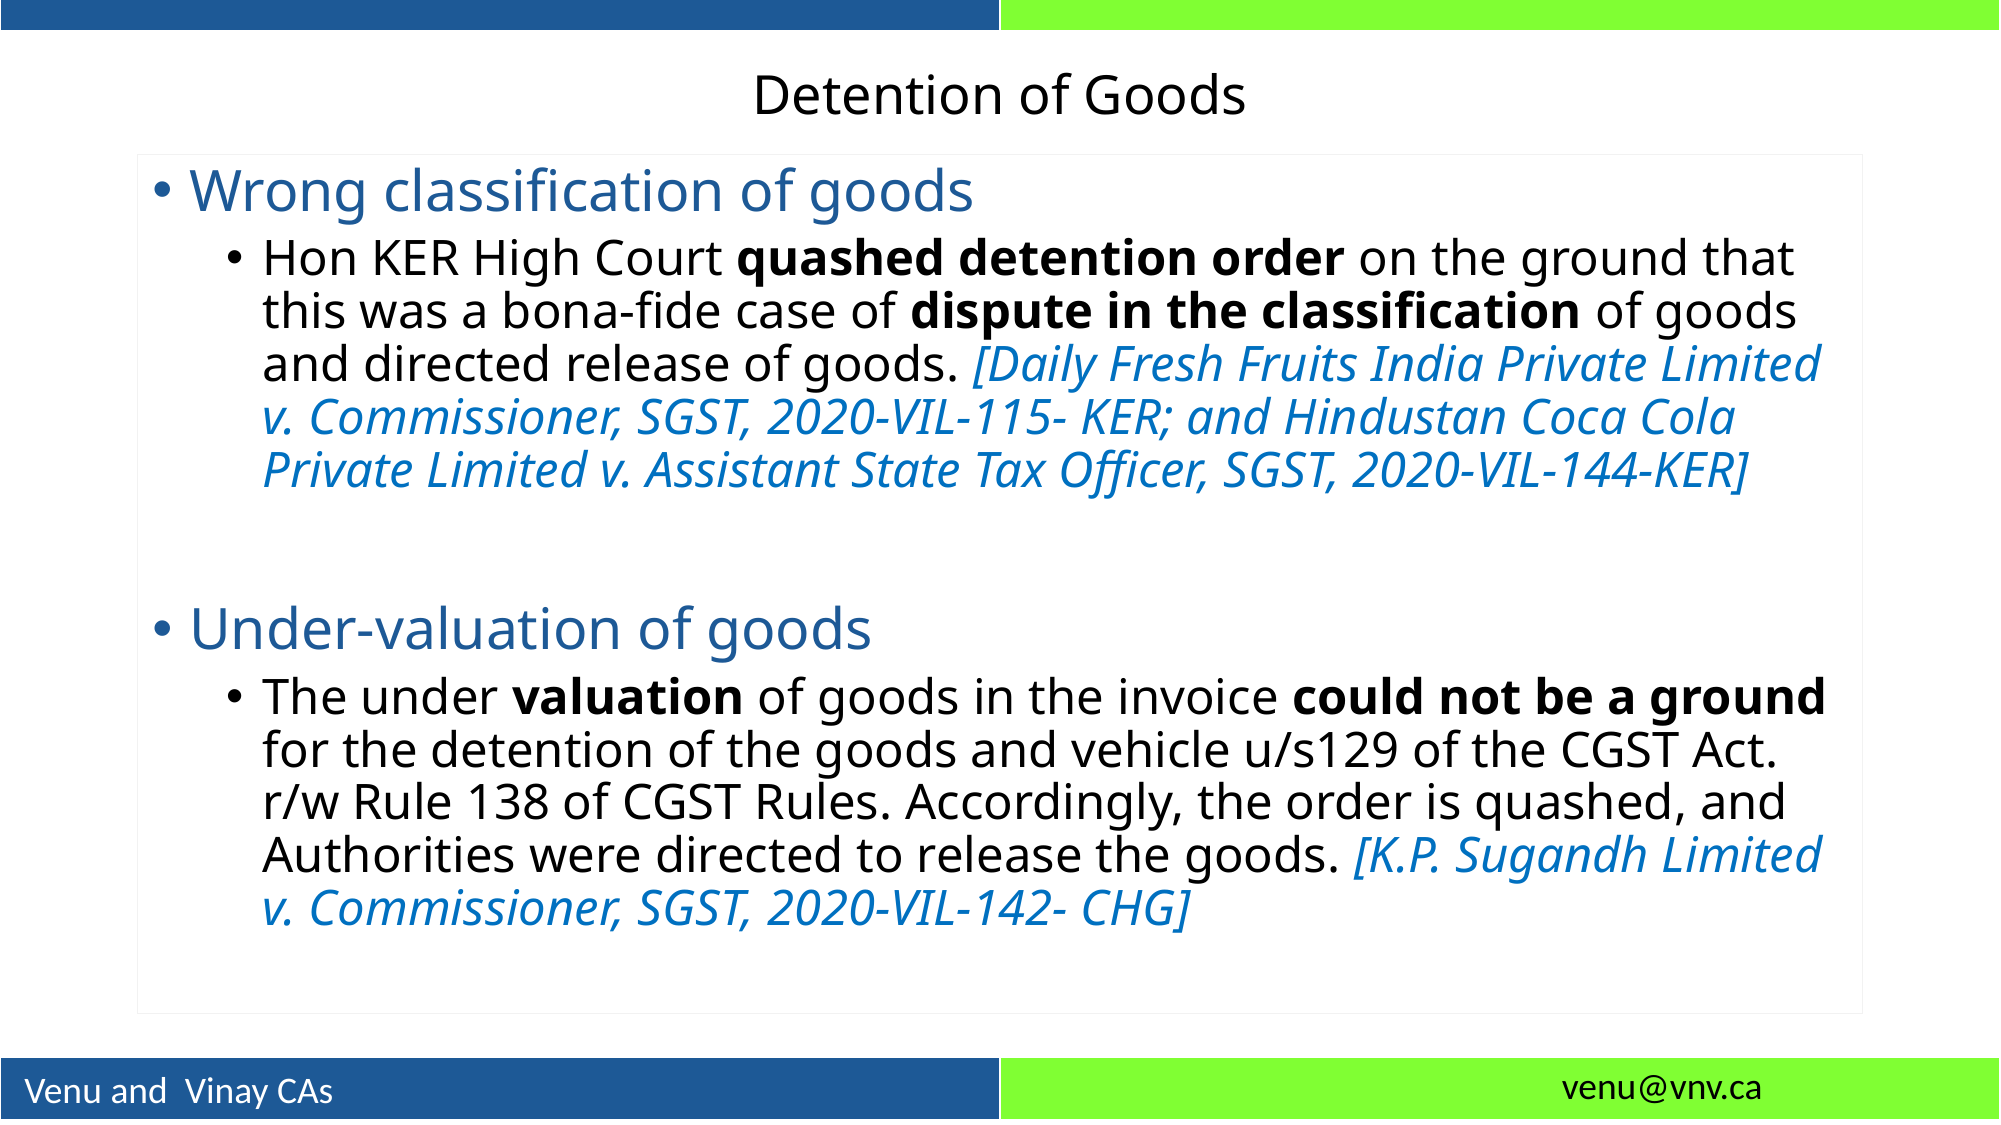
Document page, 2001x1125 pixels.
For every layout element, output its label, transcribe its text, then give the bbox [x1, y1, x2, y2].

title Detention of Goods [137, 59, 1863, 134]
list Wrong classification of goods Hon KER High Court quashed detention order on the ground that this was a bona-fide case of dispute in the classification of goods and directed release of goods. [Daily Fresh Fruits India Private Limited v. Commissioner, SGST, 2020-VIL-115- KER; and Hindustan Coca Cola Private Limited v. Assistant State Tax Officer, SGST, 2020-VIL-144-KER] Under-valuation of goods The under valuation of goods in the invoice could not be a ground for the detention of the goods and vehicle u/s129 of the CGST Act. r/w Rule 138 of CGST Rules. Accordingly, the order is quashed, and Authorities were directed to release the goods. [K.P. Sugandh Limited v. Commissioner, SGST, 2020-VIL-142- CHG] [137, 154, 1863, 1014]
